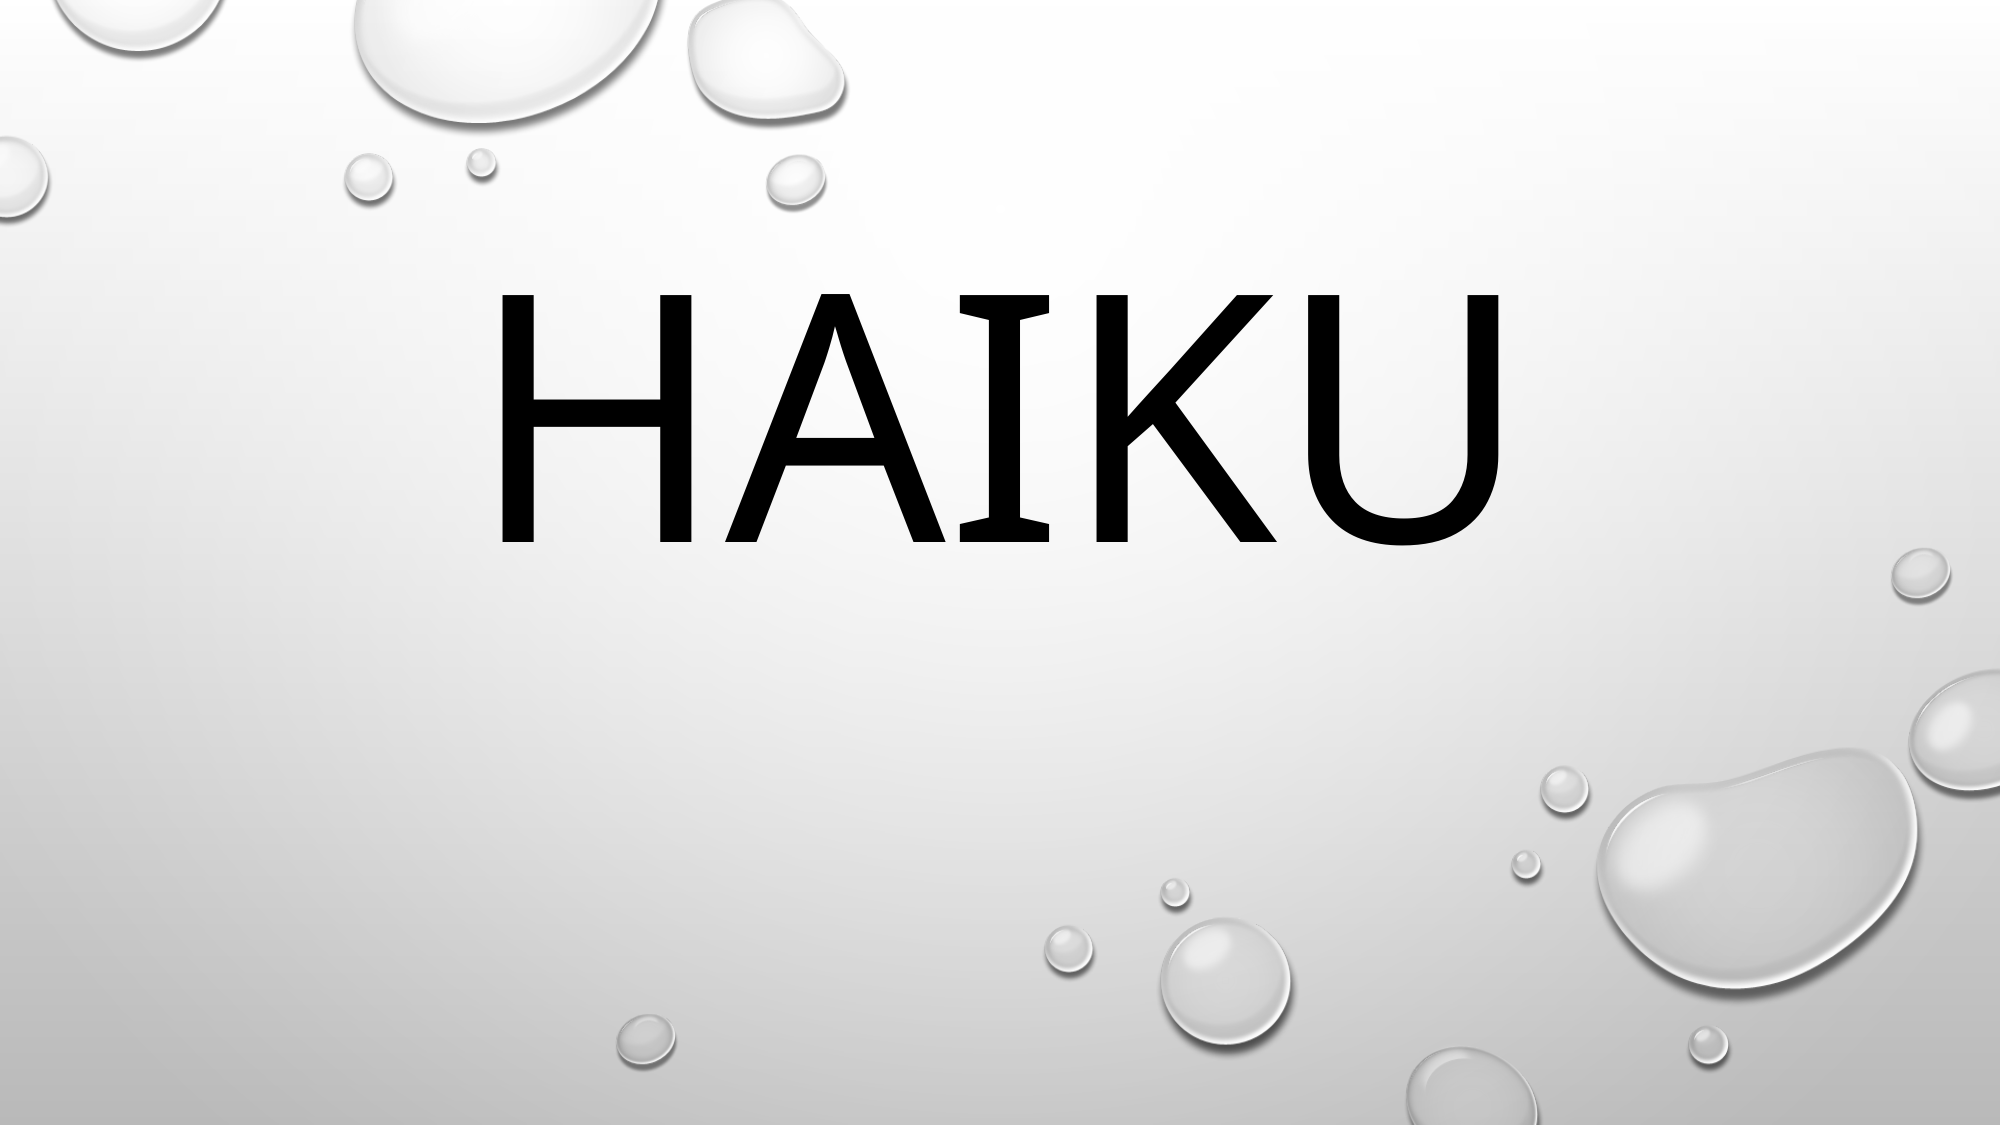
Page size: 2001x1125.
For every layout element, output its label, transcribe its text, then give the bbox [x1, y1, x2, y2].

title haiku [287, 213, 1713, 625]
picture [0, 0, 2000, 1125]
